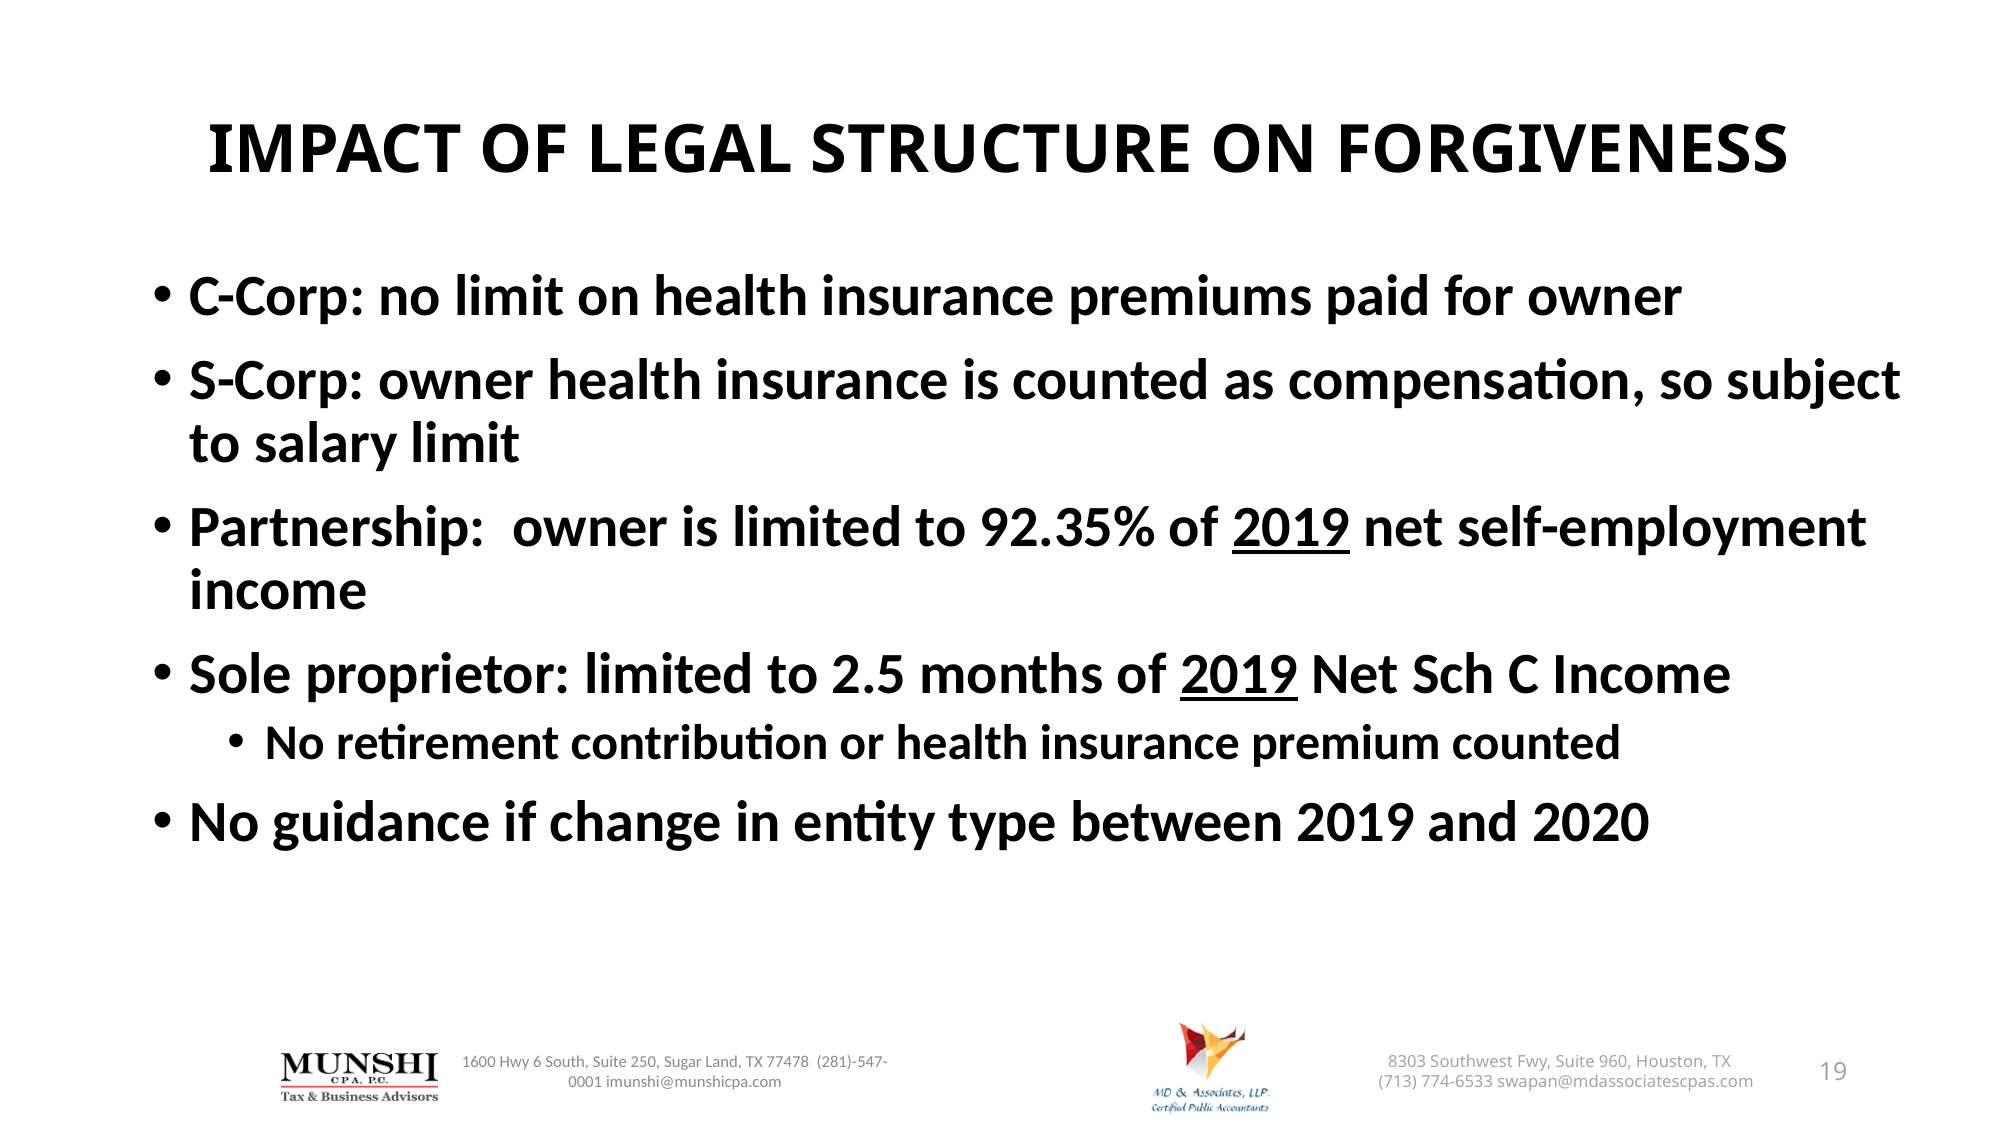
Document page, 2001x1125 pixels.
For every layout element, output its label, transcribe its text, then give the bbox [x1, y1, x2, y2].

text_box 8303 Southwest Fwy, Suite 960, Houston, TX (713) 774-6533 swapan@mdassociatescpas.com [1324, 1041, 1800, 1101]
footer 1600 Hwy 6 South, Suite 250, Sugar Land, TX 77478 (281)-547-0001 imunshi@munshicpa.com [437, 1041, 913, 1101]
title IMPACT OF LEGAL STRUCTURE ON FORGIVENESS [137, 59, 1863, 242]
list C-Corp: no limit on health insurance premiums paid for owner S-Corp: owner health insurance is counted as compensation, so subject to salary limit Partnership: owner is limited to 92.35% of 2019 net self-employment income Sole proprietor: limited to 2.5 months of 2019 Net Sch C Income No retirement contribution or health insurance premium counted No guidance if change in entity type between 2019 and 2020 [137, 258, 1967, 1025]
picture [281, 1053, 438, 1101]
picture [1145, 1016, 1285, 1124]
slide_number 19 [1412, 1042, 1863, 1103]
